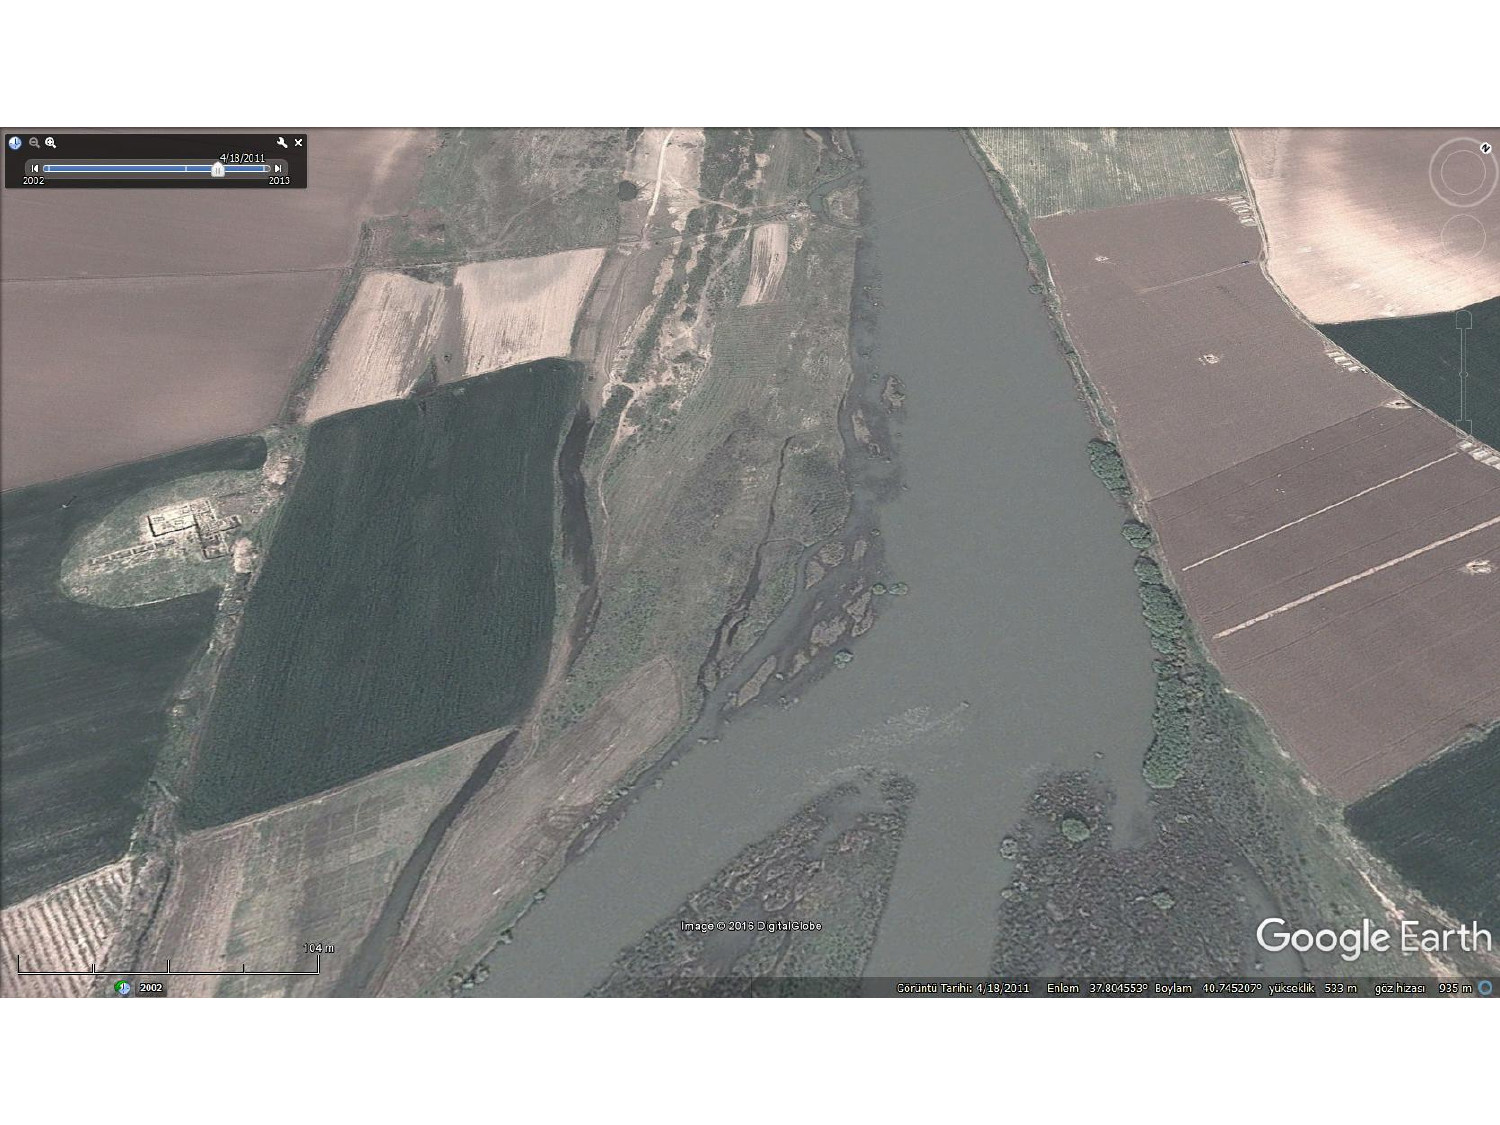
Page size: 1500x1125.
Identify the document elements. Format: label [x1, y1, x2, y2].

picture [0, 127, 1500, 998]
